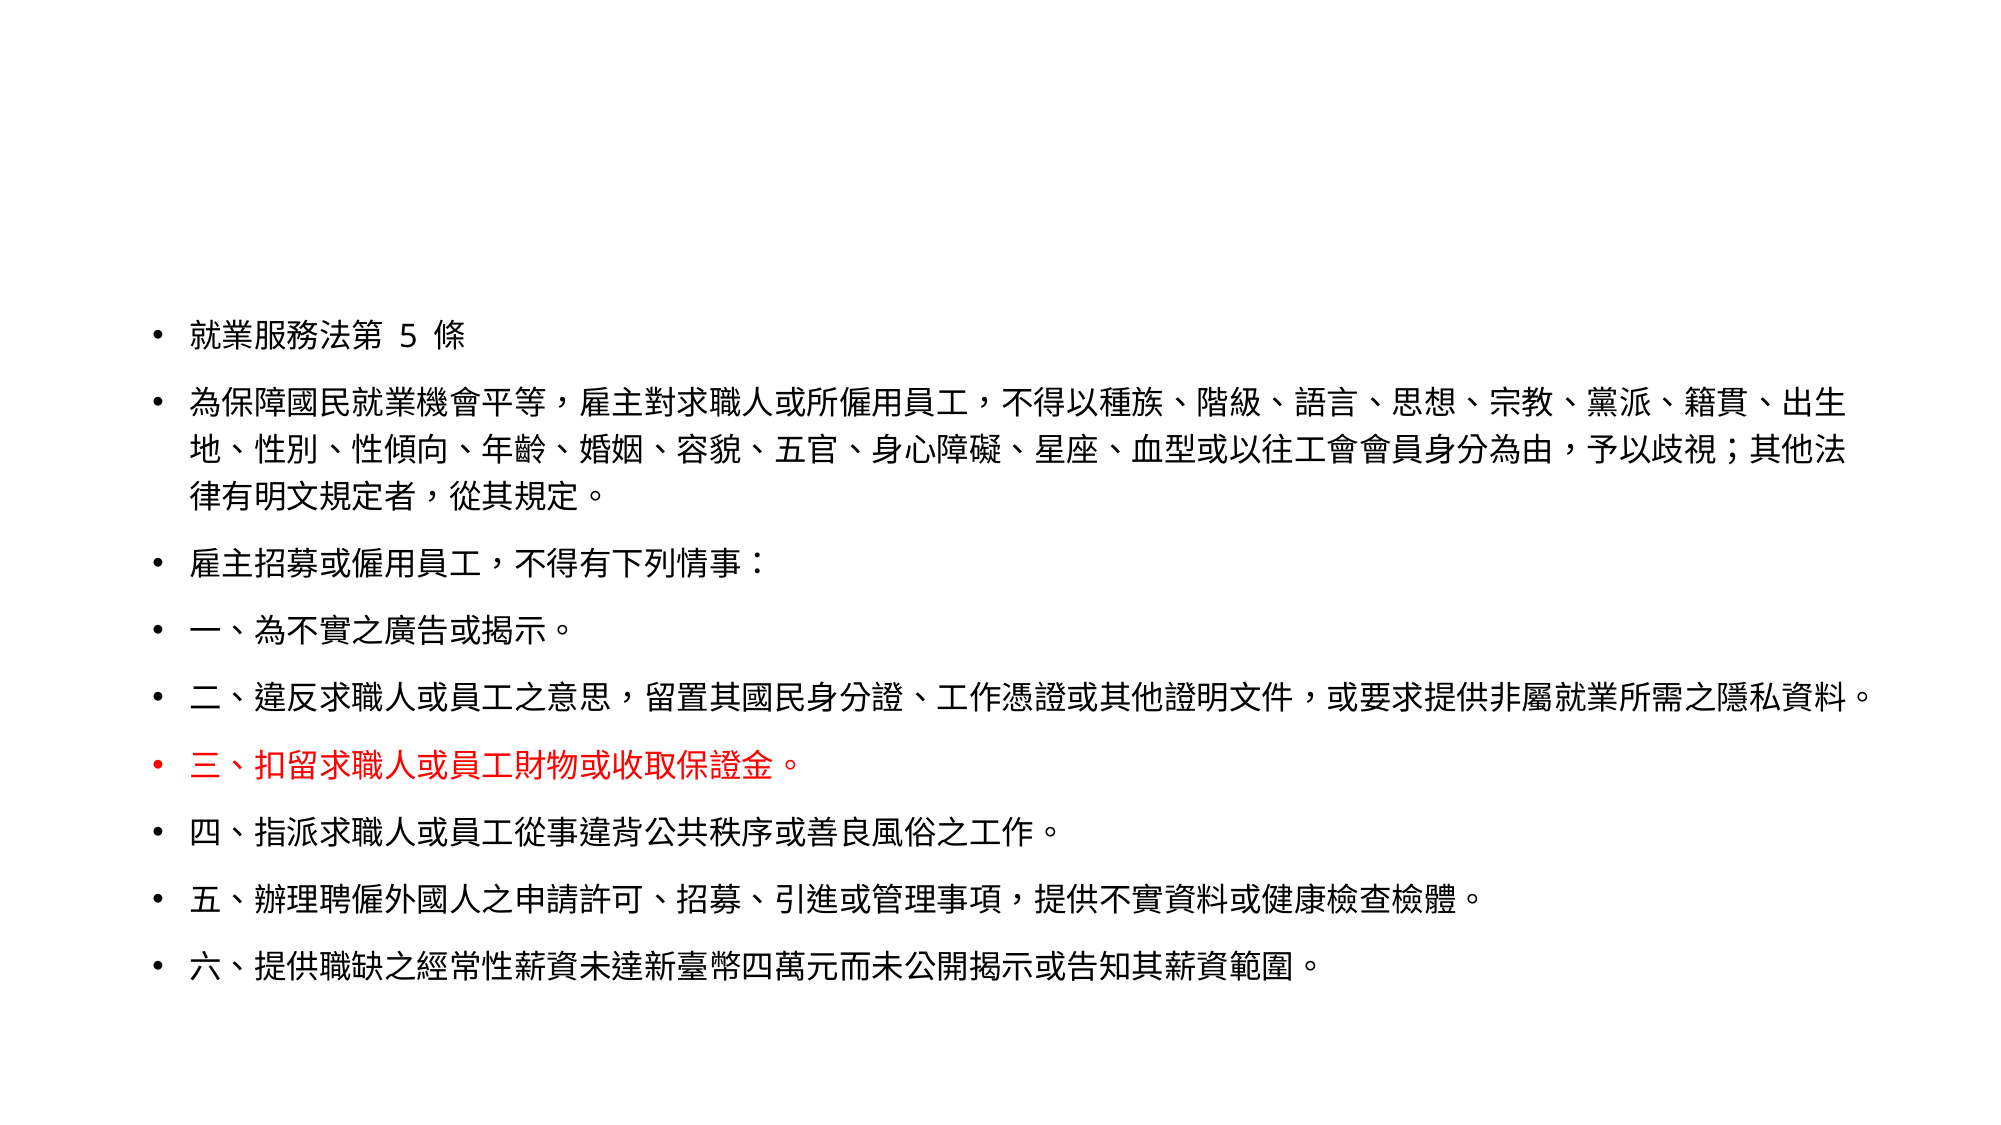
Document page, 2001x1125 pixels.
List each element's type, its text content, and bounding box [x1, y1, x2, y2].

list 就業服務法第 5 條 為保障國民就業機會平等，雇主對求職人或所僱用員工，不得以種族、階級、語言、思想、宗教、黨派、籍貫、出生地、性別、性傾向、年齡、婚姻、容貌、五官、身心障礙、星座、血型或以往工會會員身分為由，予以歧視；其他法律有明文規定者，從其規定。 雇主招募或僱用員工，不得有下列情事： 一、為不實之廣告或揭示。 二、違反求職人或員工之意思，留置其國民身分證、工作憑證或其他證明文件，或要求提供非屬就業所需之隱私資料。 三、扣留求職人或員工財物或收取保證金。 四、指派求職人或員工從事違背公共秩序或善良風俗之工作。 五、辦理聘僱外國人之申請許可、招募、引進或管理事項，提供不實資料或健康檢查檢體。 六、提供職缺之經常性薪資未達新臺幣四萬元而未公開揭示或告知其薪資範圍。 [137, 299, 1863, 1014]
